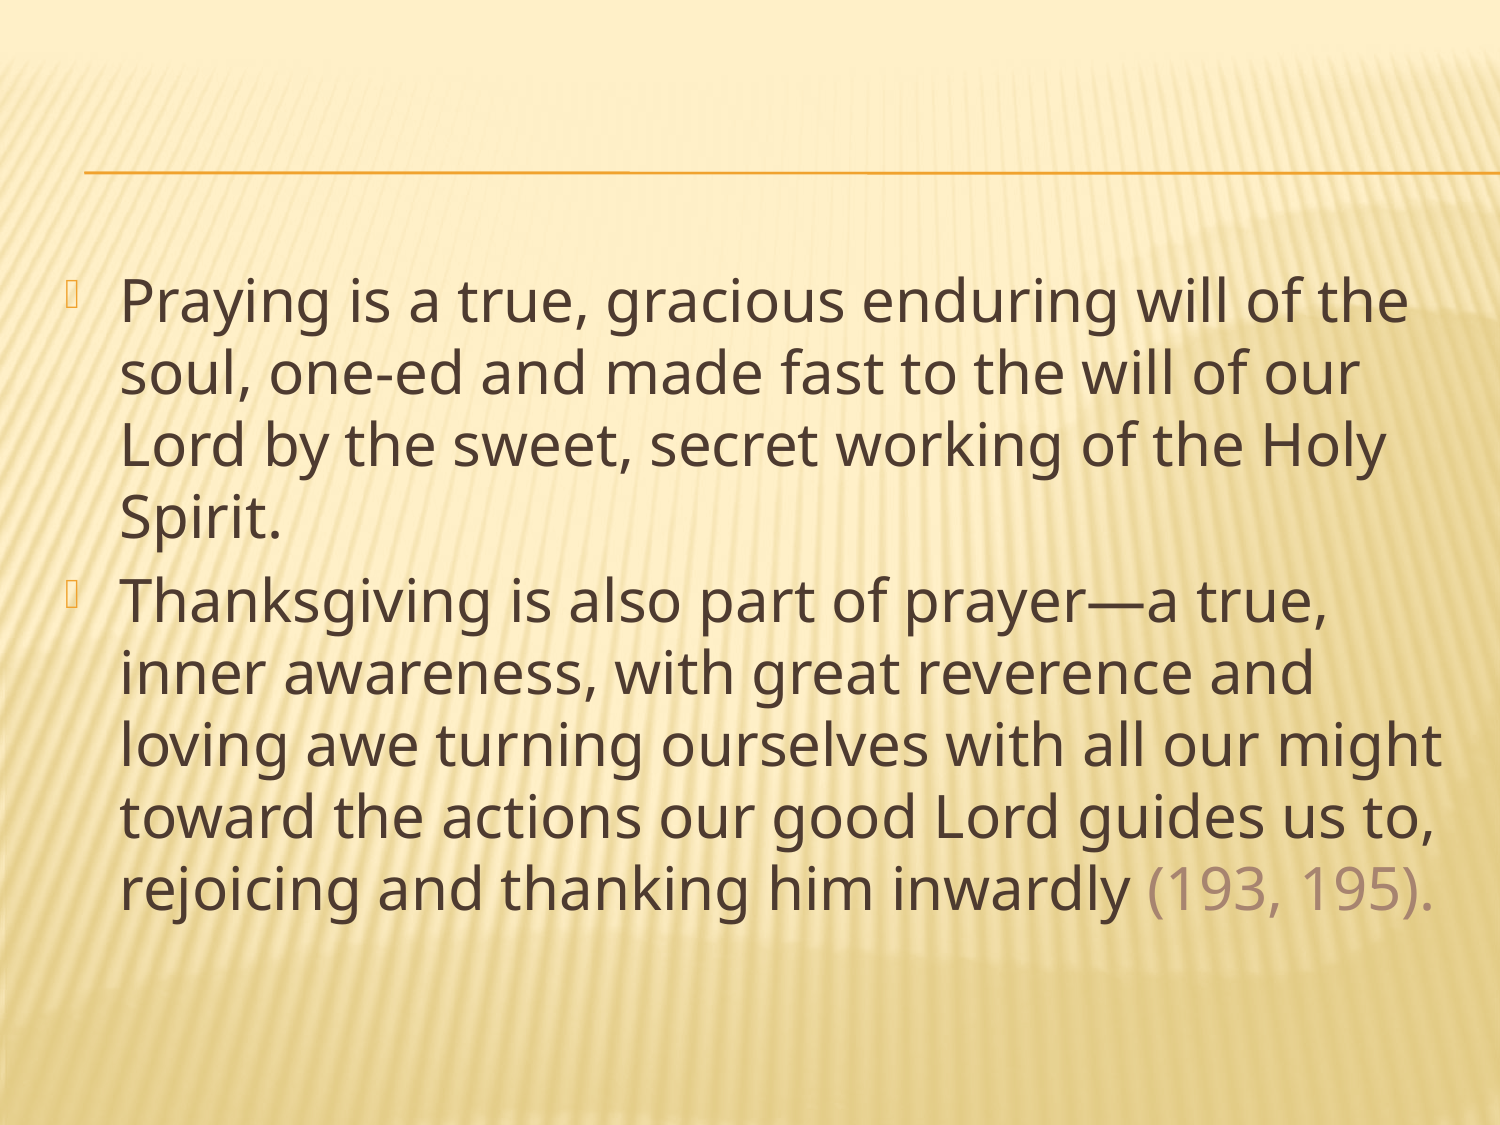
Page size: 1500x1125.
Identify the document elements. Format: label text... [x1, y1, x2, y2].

list Praying is a true, gracious enduring will of the soul, one-ed and made fast to the will of our Lord by the sweet, secret working of the Holy Spirit. Thanksgiving is also part of prayer—a true, inner awareness, with great reverence and loving awe turning ourselves with all our might toward the actions our good Lord guides us to, rejoicing and thanking him inwardly (193, 195). [50, 254, 1475, 998]
